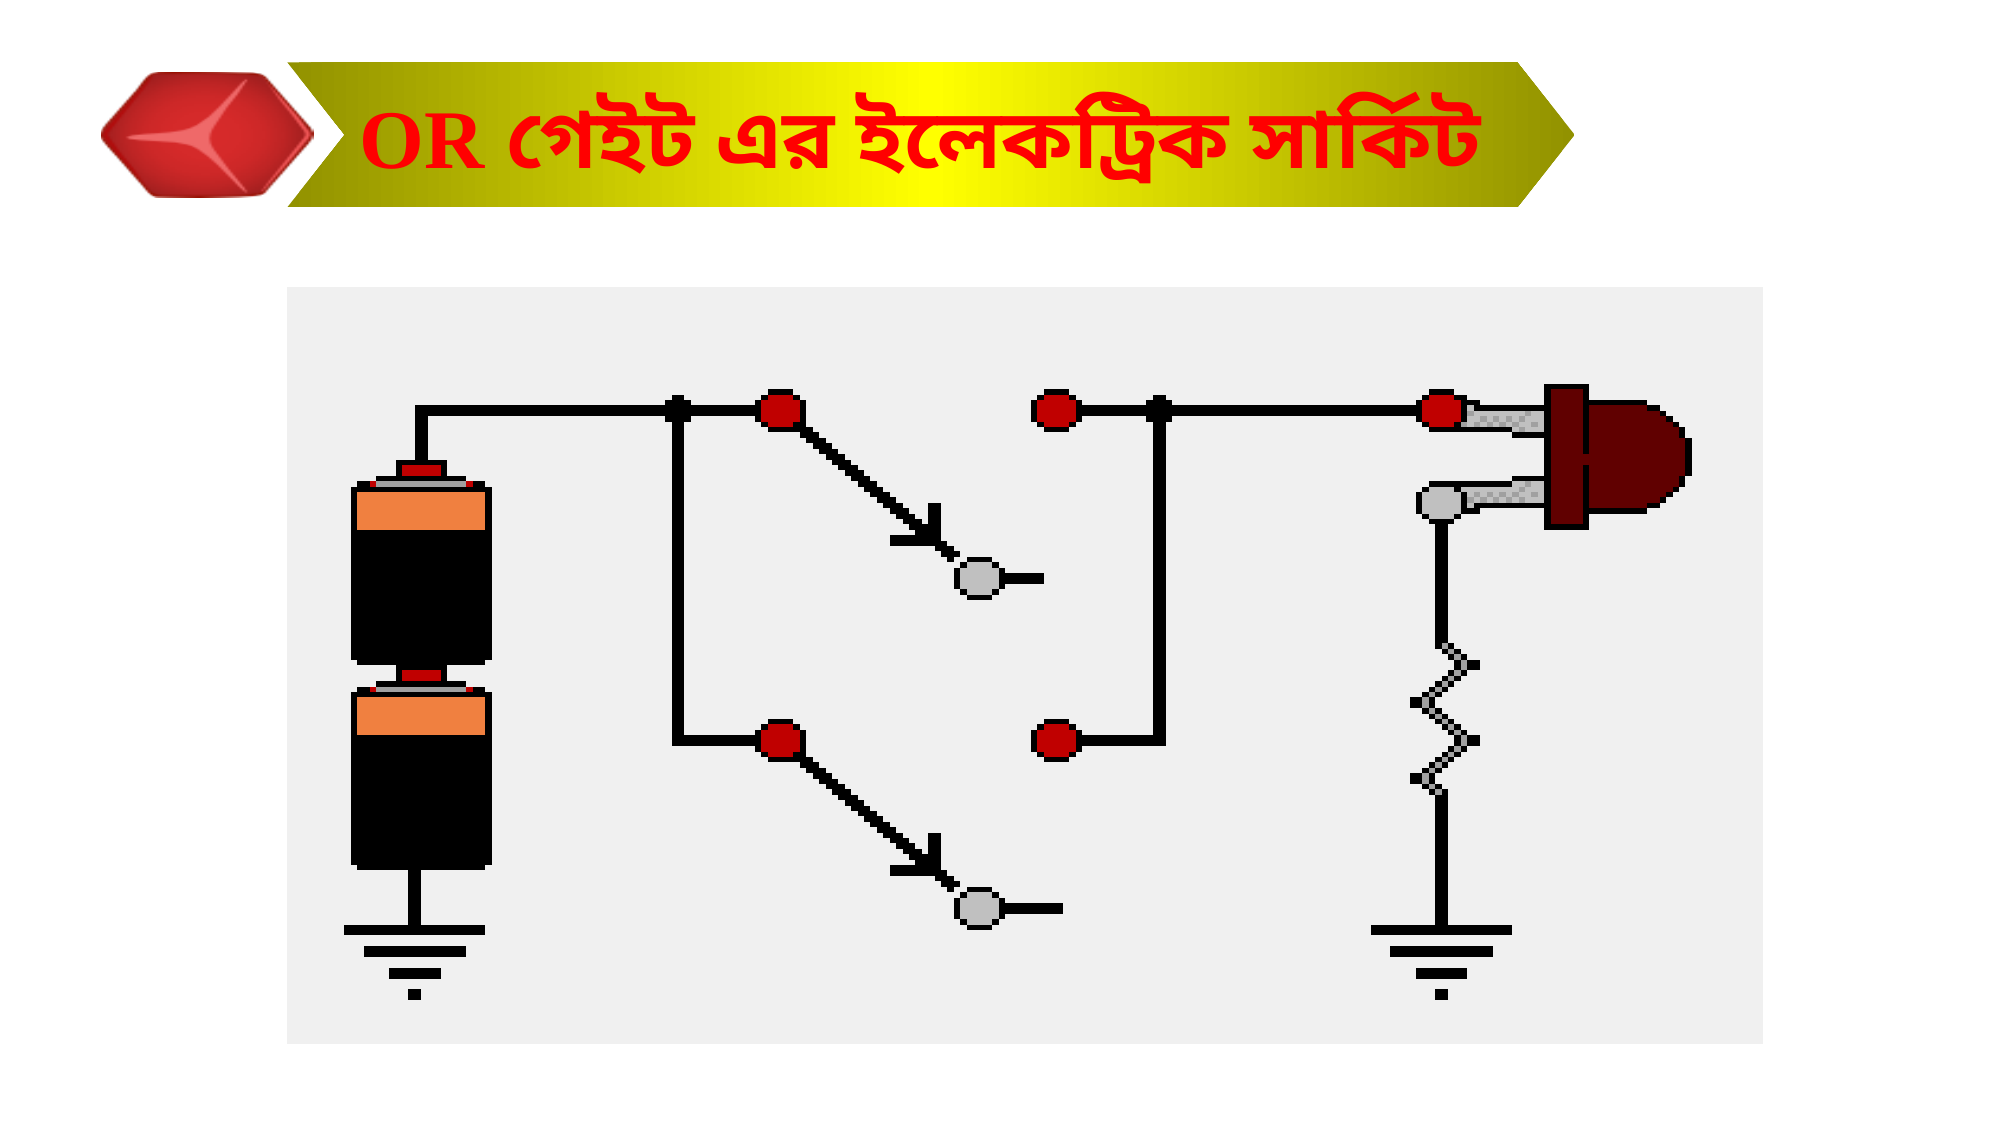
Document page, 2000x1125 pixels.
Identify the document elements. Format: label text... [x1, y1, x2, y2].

picture [286, 287, 1763, 1045]
picture [100, 72, 315, 198]
text_box OR গেইট এর ইলেকট্রিক সার্কিট [287, 62, 1575, 208]
